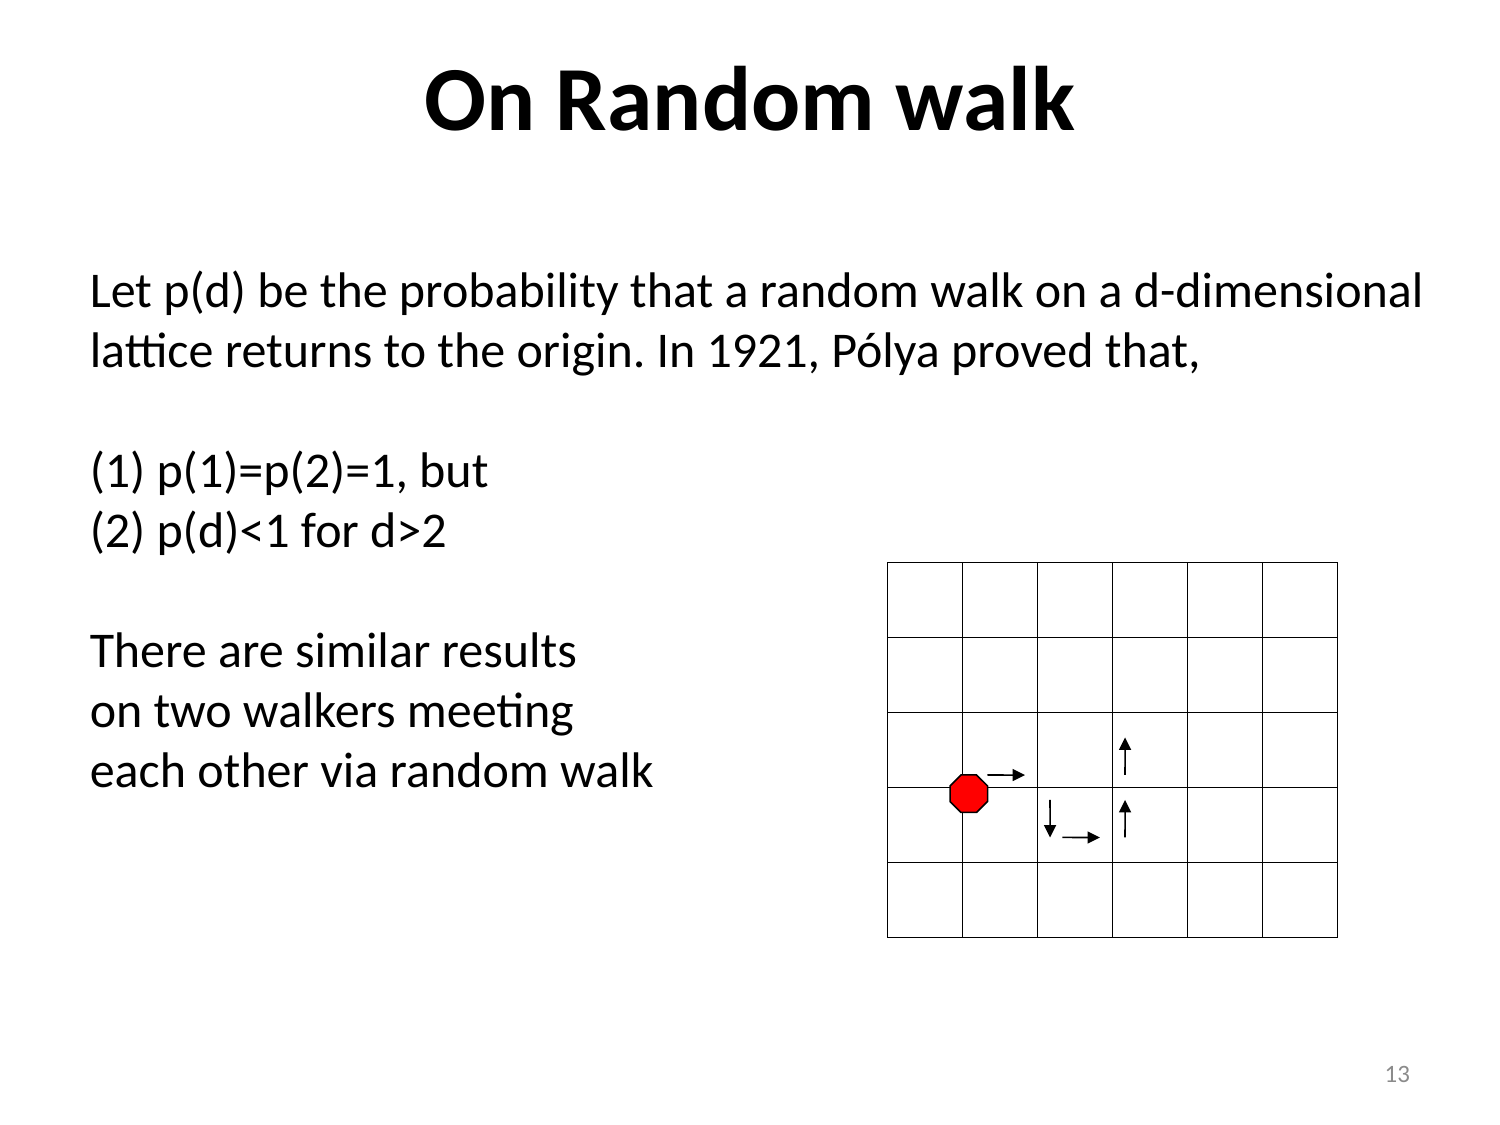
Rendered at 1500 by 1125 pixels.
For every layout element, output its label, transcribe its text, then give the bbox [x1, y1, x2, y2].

text_box [962, 637, 1037, 713]
text_box [1187, 637, 1262, 713]
text_box [962, 713, 1037, 787]
text_box Let p(d) be the probability that a random walk on a d-dimensional lattice returns to the origin. In 1921, Pólya proved that, (1) p(1)=p(2)=1, but (2) p(d)<1 for d>2 There are similar results on two walkers meeting each other via random walk [74, 249, 1500, 805]
text_box [887, 862, 962, 938]
slide_number 13 [1074, 1042, 1425, 1103]
text_box [1118, 737, 1132, 775]
text_box [1062, 831, 1100, 844]
text_box [887, 637, 962, 713]
text_box [887, 787, 962, 862]
text_box [1037, 787, 1112, 862]
text_box [962, 562, 1037, 637]
text_box [1187, 787, 1262, 862]
text_box [1262, 862, 1338, 938]
text_box [1187, 862, 1262, 938]
text_box [1112, 562, 1187, 637]
text_box [1037, 862, 1112, 938]
text_box [1037, 713, 1112, 787]
text_box [1043, 799, 1057, 838]
text_box [887, 713, 962, 787]
text_box [1112, 713, 1187, 787]
text_box [1037, 637, 1112, 713]
text_box [1118, 799, 1132, 838]
text_box [1187, 562, 1262, 637]
text_box [1262, 637, 1338, 713]
text_box [1037, 562, 1112, 637]
text_box [1112, 637, 1187, 713]
text_box [1112, 787, 1187, 862]
text_box [1187, 713, 1262, 787]
text_box [950, 774, 988, 813]
text_box [962, 787, 1037, 862]
text_box [887, 562, 962, 637]
text_box [1112, 862, 1187, 938]
text_box [1262, 787, 1338, 862]
text_box [987, 768, 1025, 782]
text_box [962, 862, 1037, 938]
text_box [1262, 562, 1338, 637]
title On Random walk [112, 0, 1388, 188]
text_box [1262, 713, 1338, 787]
